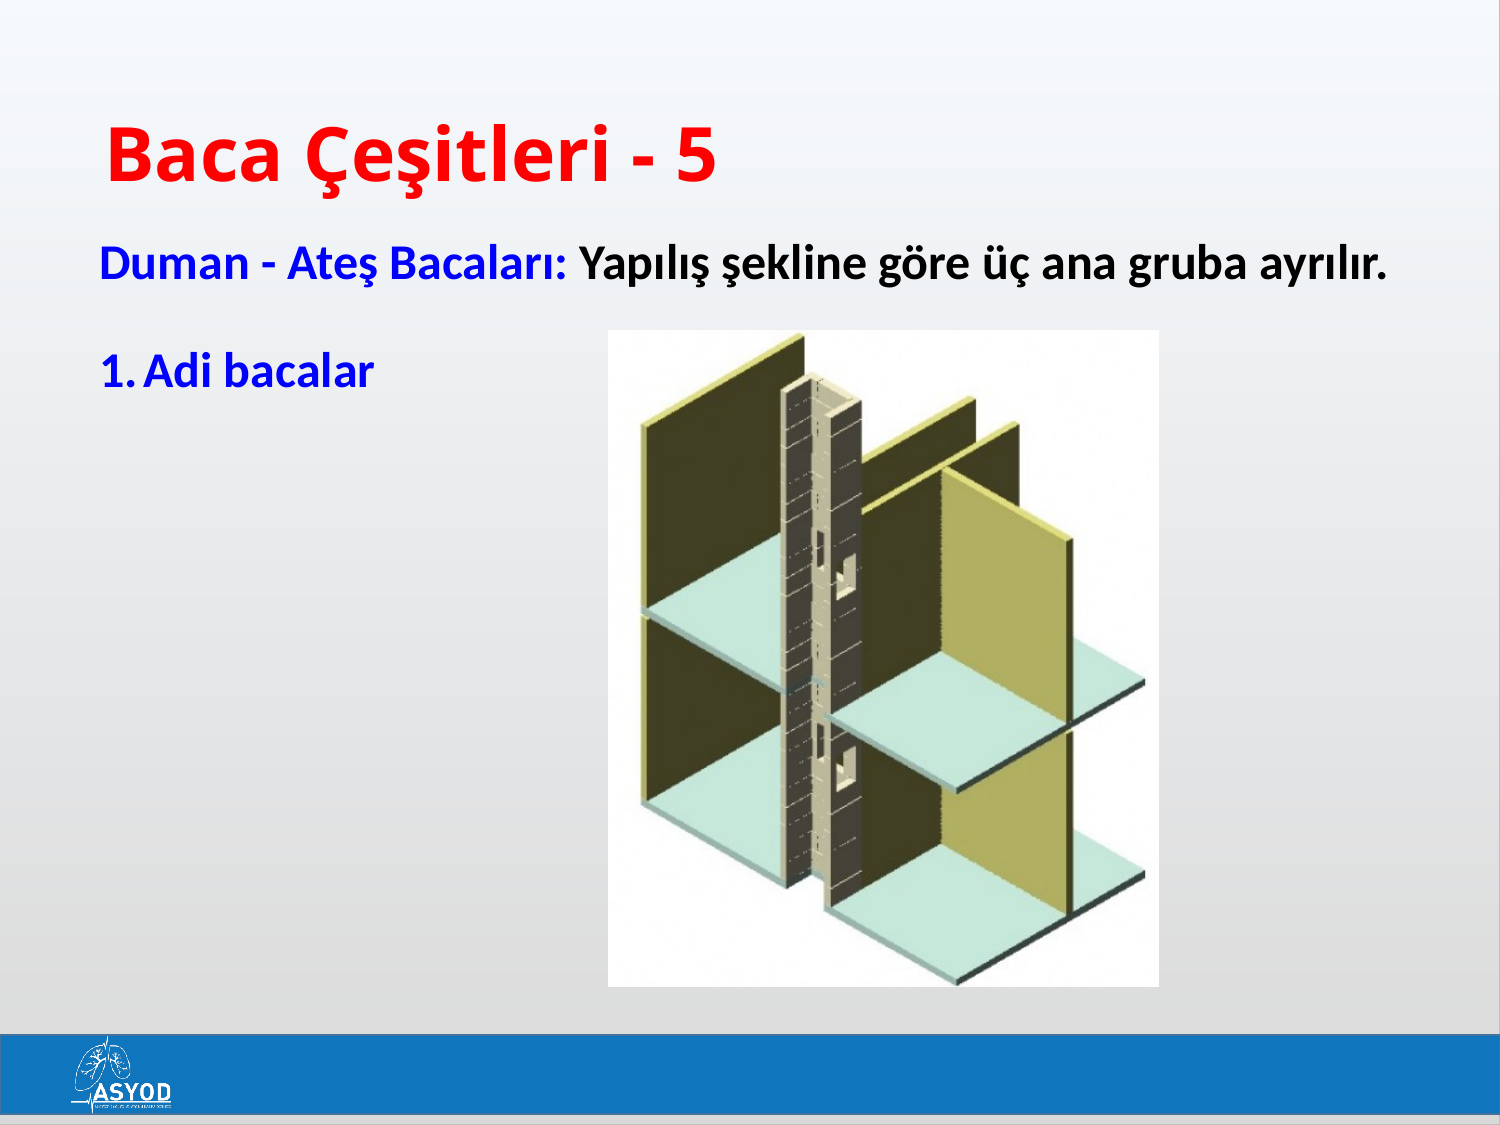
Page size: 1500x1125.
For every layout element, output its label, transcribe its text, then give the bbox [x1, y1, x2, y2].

picture [71, 1036, 171, 1116]
title Baca Çeşitleri - 5 [89, 86, 1384, 222]
text_box Duman - Ateş Bacaları: Yapılış şekline göre üç ana gruba ayrılır. [84, 222, 1437, 308]
text_box Adi bacalar [84, 330, 658, 1029]
picture [608, 330, 1159, 987]
